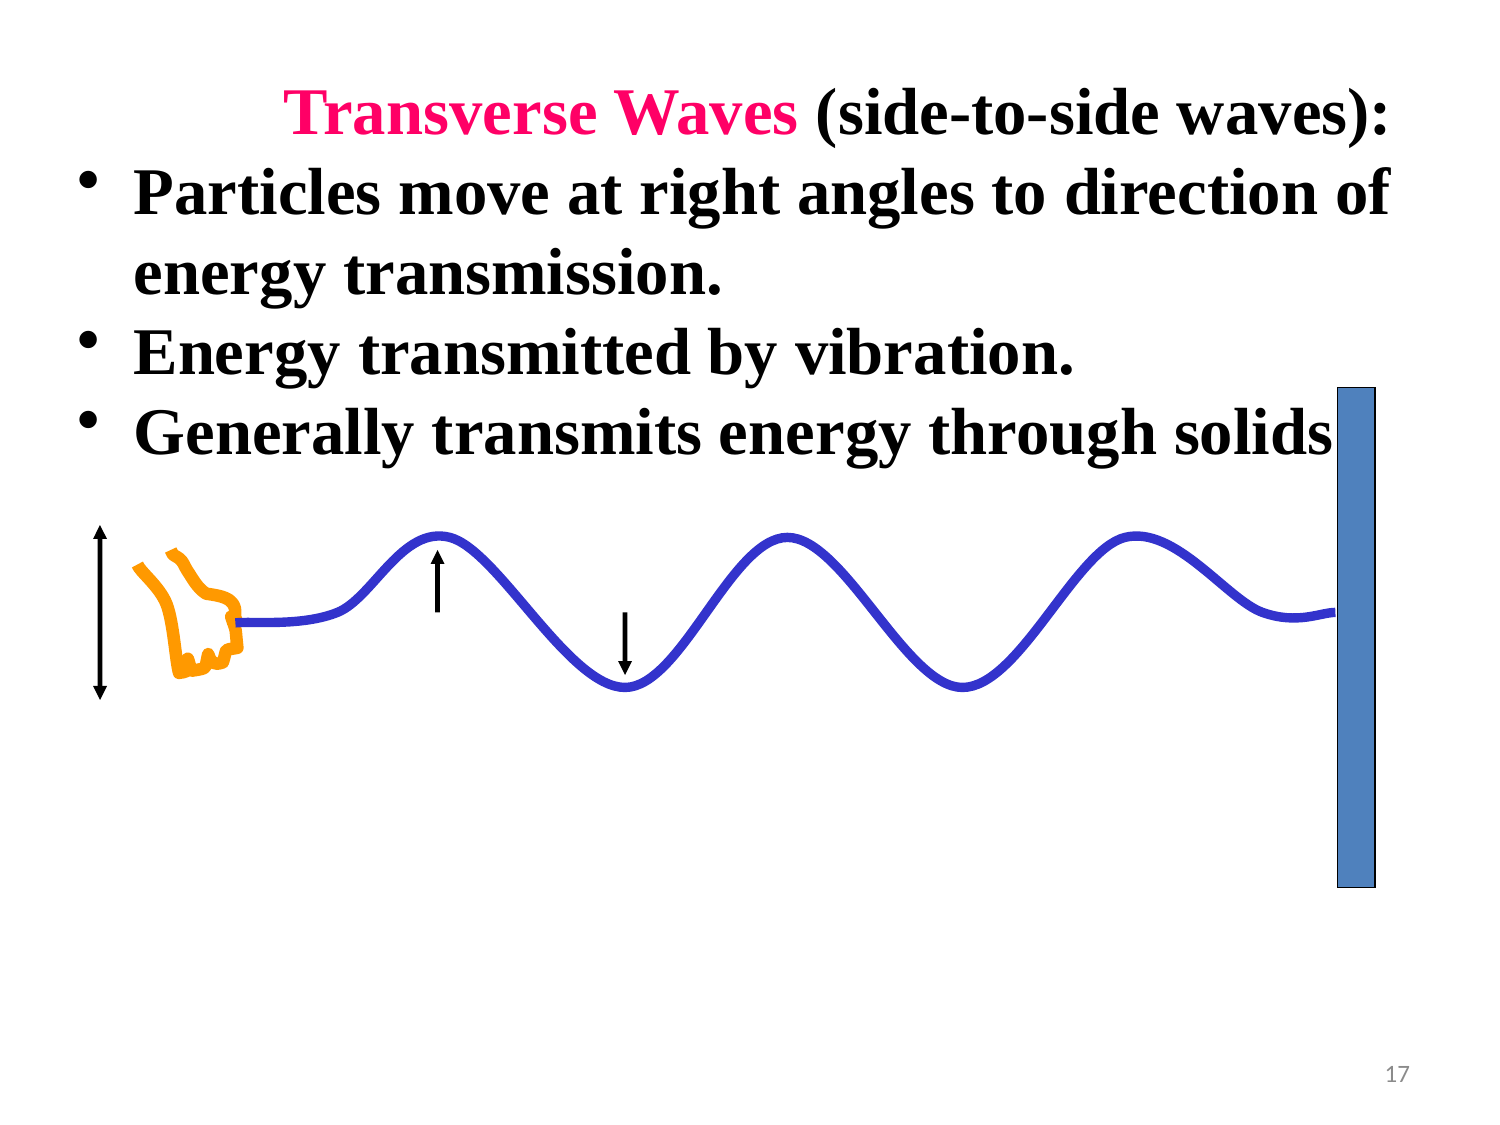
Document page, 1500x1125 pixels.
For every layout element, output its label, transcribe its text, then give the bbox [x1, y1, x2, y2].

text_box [99, 387, 1376, 888]
text_box Transverse Waves (side-to-side waves): Particles move at right angles to direction of energy transmission. Energy transmitted by vibration. Generally transmits energy through solids [62, 60, 1425, 475]
slide_number 17 [1074, 1042, 1425, 1103]
